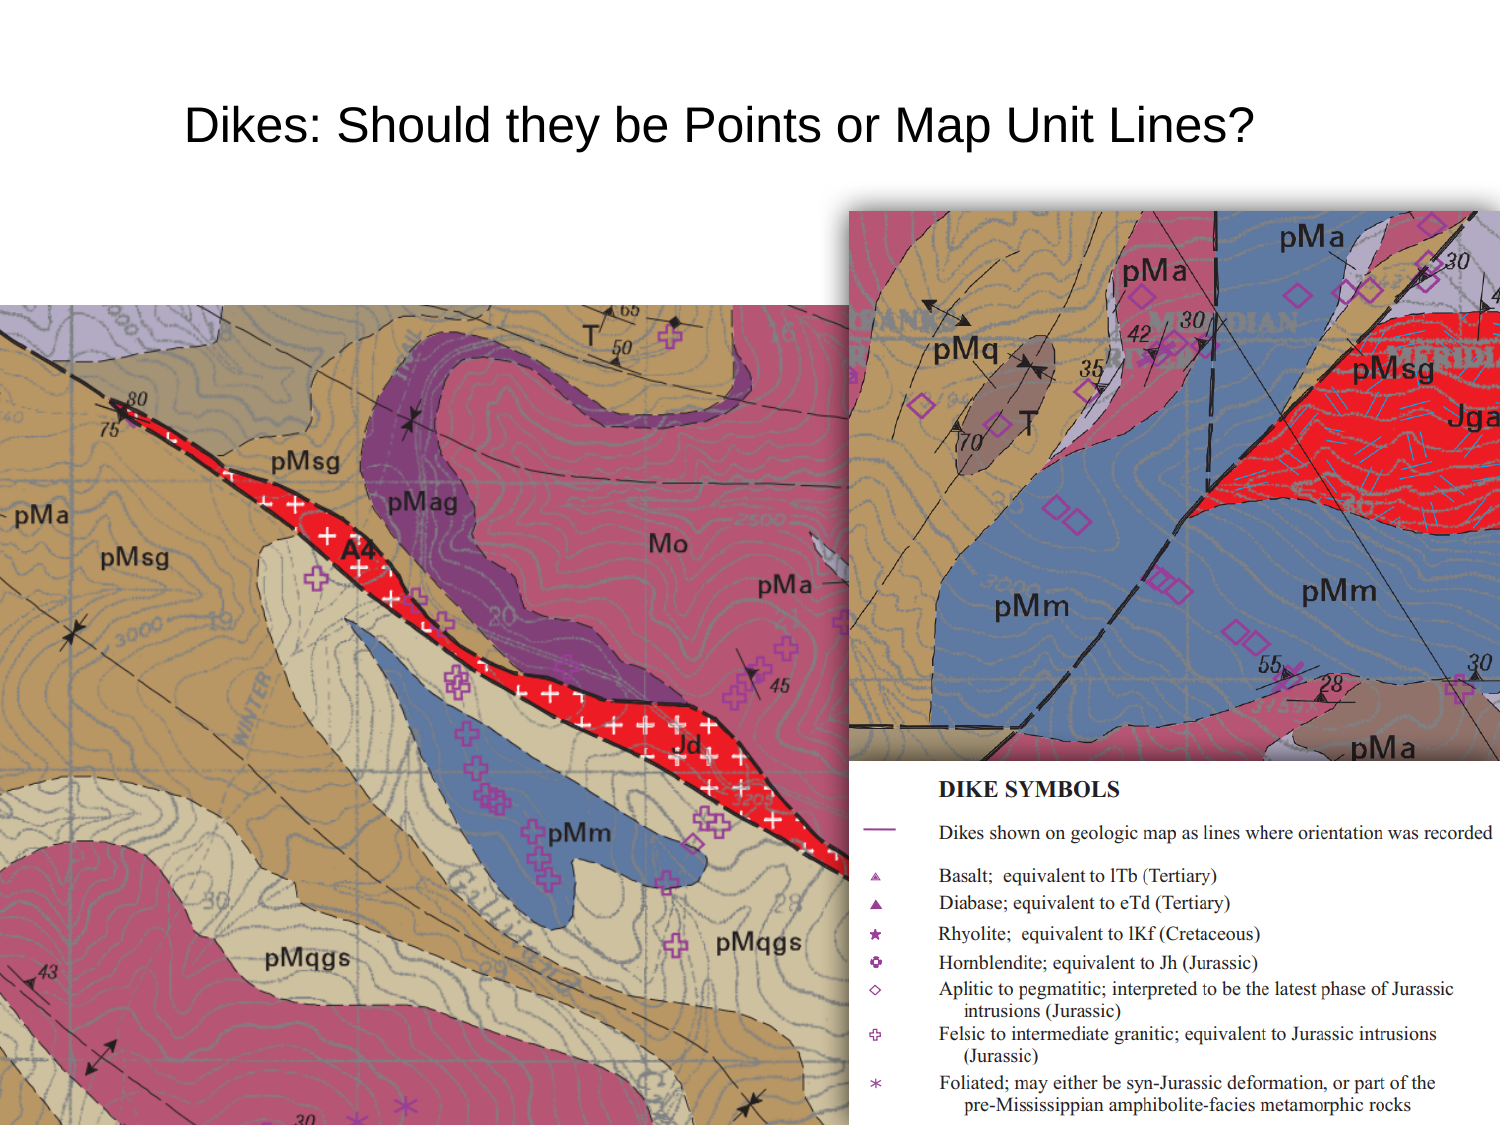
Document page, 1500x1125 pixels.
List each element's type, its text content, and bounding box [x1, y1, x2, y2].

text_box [849, 211, 1500, 1125]
text_box Dikes: Should they be Points or Map Unit Lines? [169, 84, 1272, 220]
picture [0, 305, 849, 1125]
